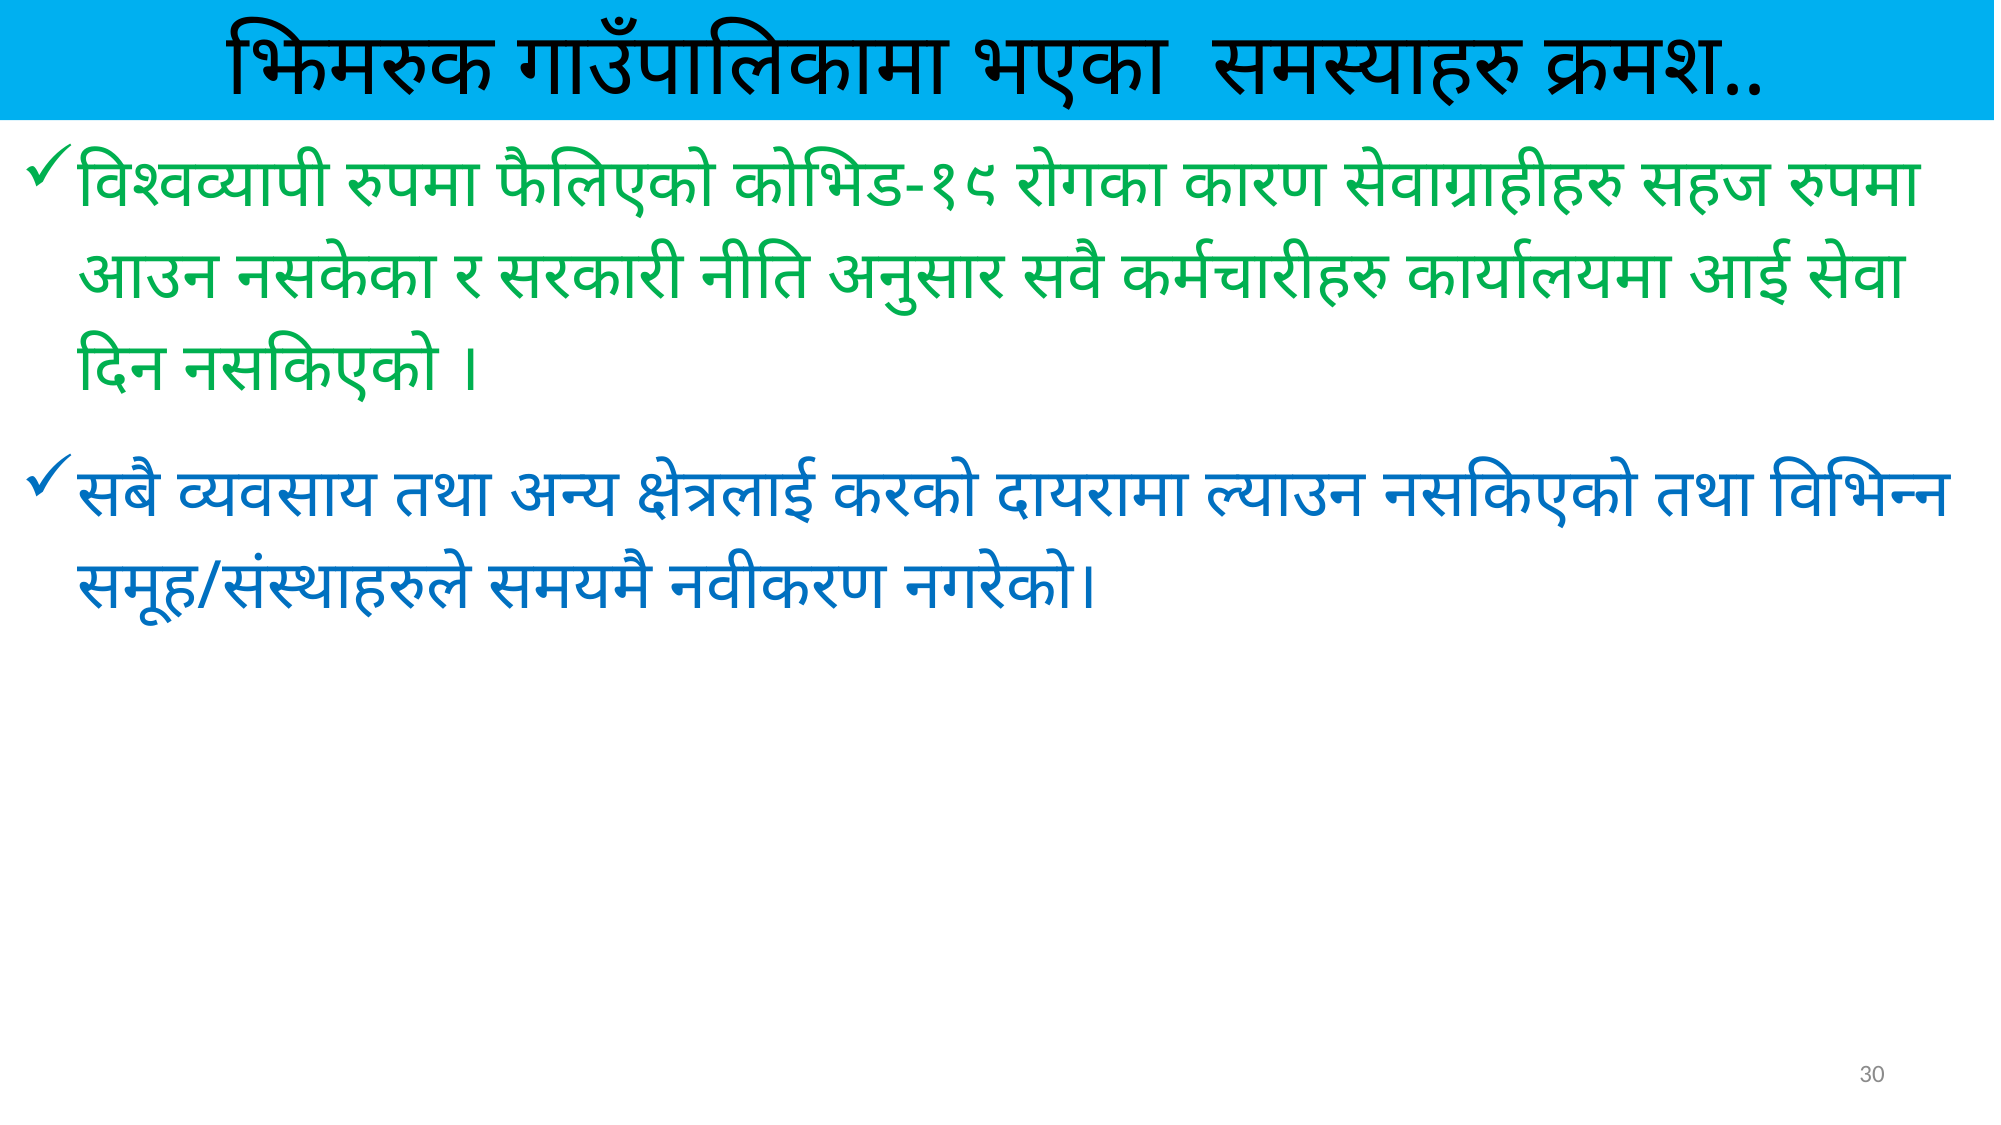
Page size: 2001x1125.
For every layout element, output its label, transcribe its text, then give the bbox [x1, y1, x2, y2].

title झिमरुक गाउँपालिकामा भएका समस्याहरु क्रमश.. [0, 0, 1994, 121]
list विश्वव्यापी रुपमा फैलिएको कोभिड-१९ रोगका कारण सेवाग्राहीहरु सहज रुपमा आउन नसकेका र सरकारी नीति अनुसार सवै कर्मचारीहरु कार्यालयमा आई सेवा दिन नसकिएको । सबै व्यवसाय तथा अन्य क्षेत्रलाई करको दायरामा ल्याउन नसकिएको तथा विभिन्न समूह/संस्थाहरुले समयमै नवीकरण नगरेको। [6, 120, 2000, 1125]
slide_number 30 [1433, 1042, 1900, 1103]
